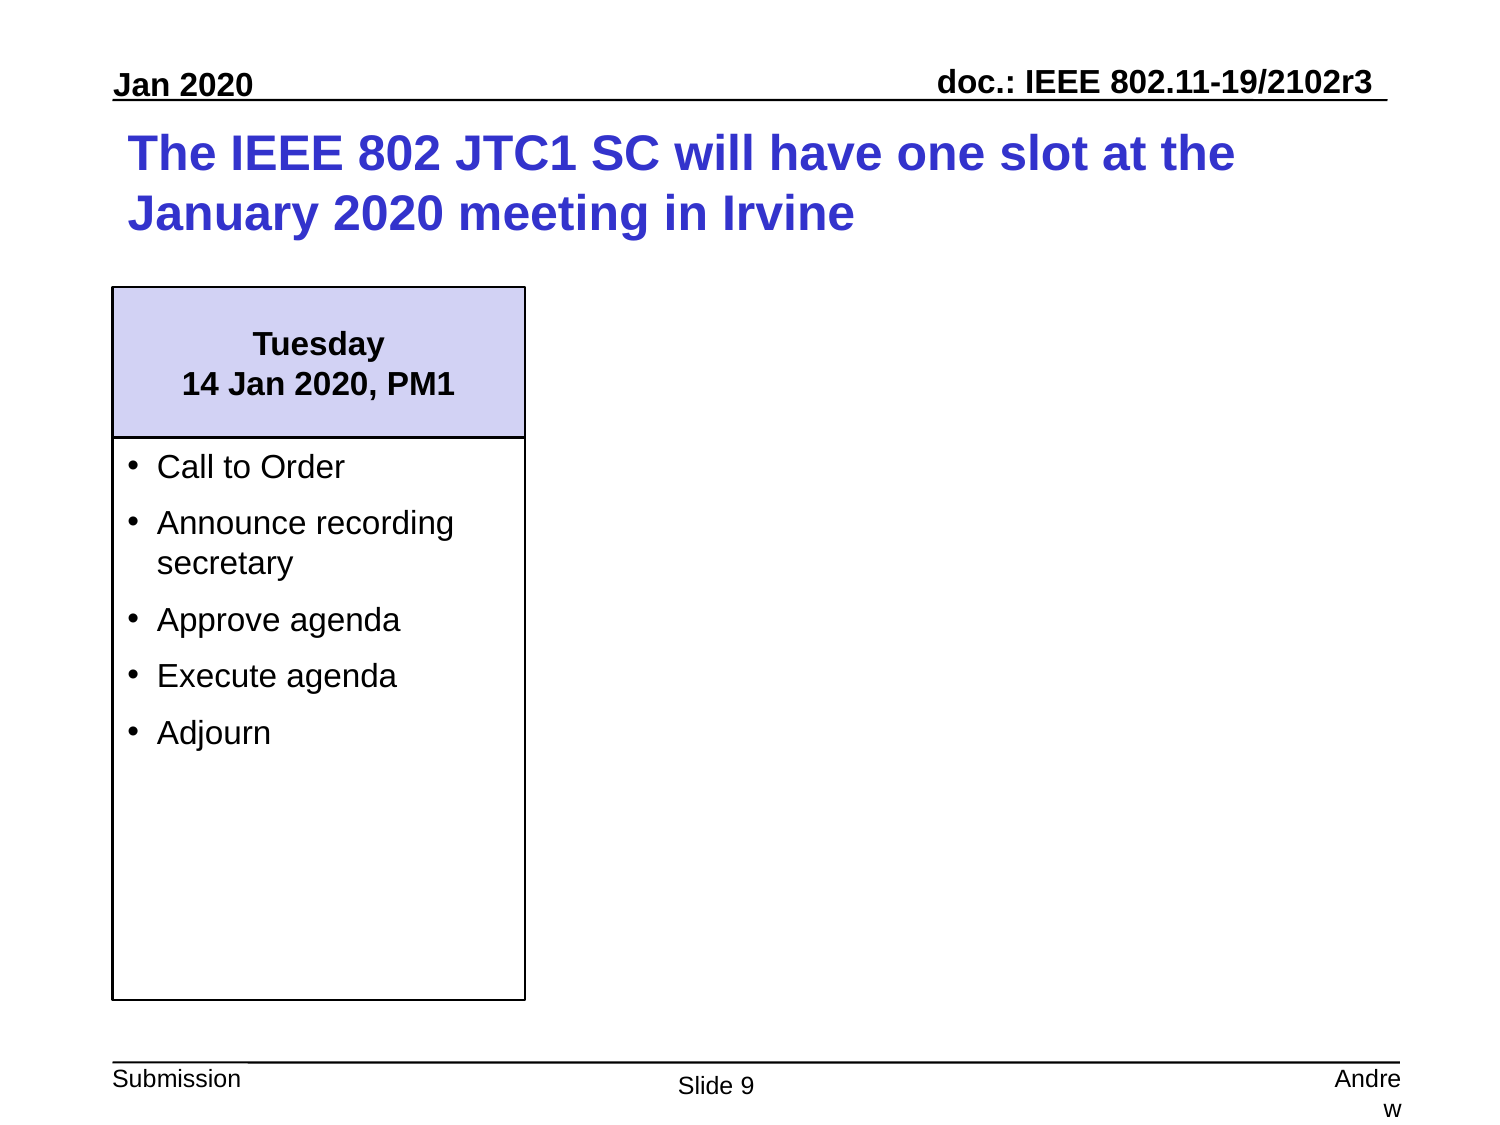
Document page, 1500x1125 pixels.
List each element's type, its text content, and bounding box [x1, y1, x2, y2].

title The IEEE 802 JTC1 SC will have one slot at the January 2020 meeting in Irvine [112, 112, 1438, 288]
text_box Call to Order Announce recording secretary Approve agenda Execute agenda Adjourn [112, 438, 525, 1000]
footer Andrew Myles, Cisco [1320, 1061, 1402, 1093]
text_box Tuesday 14 Jan 2020, PM1 [112, 287, 525, 438]
text_box Slide 9 [663, 1062, 870, 1108]
